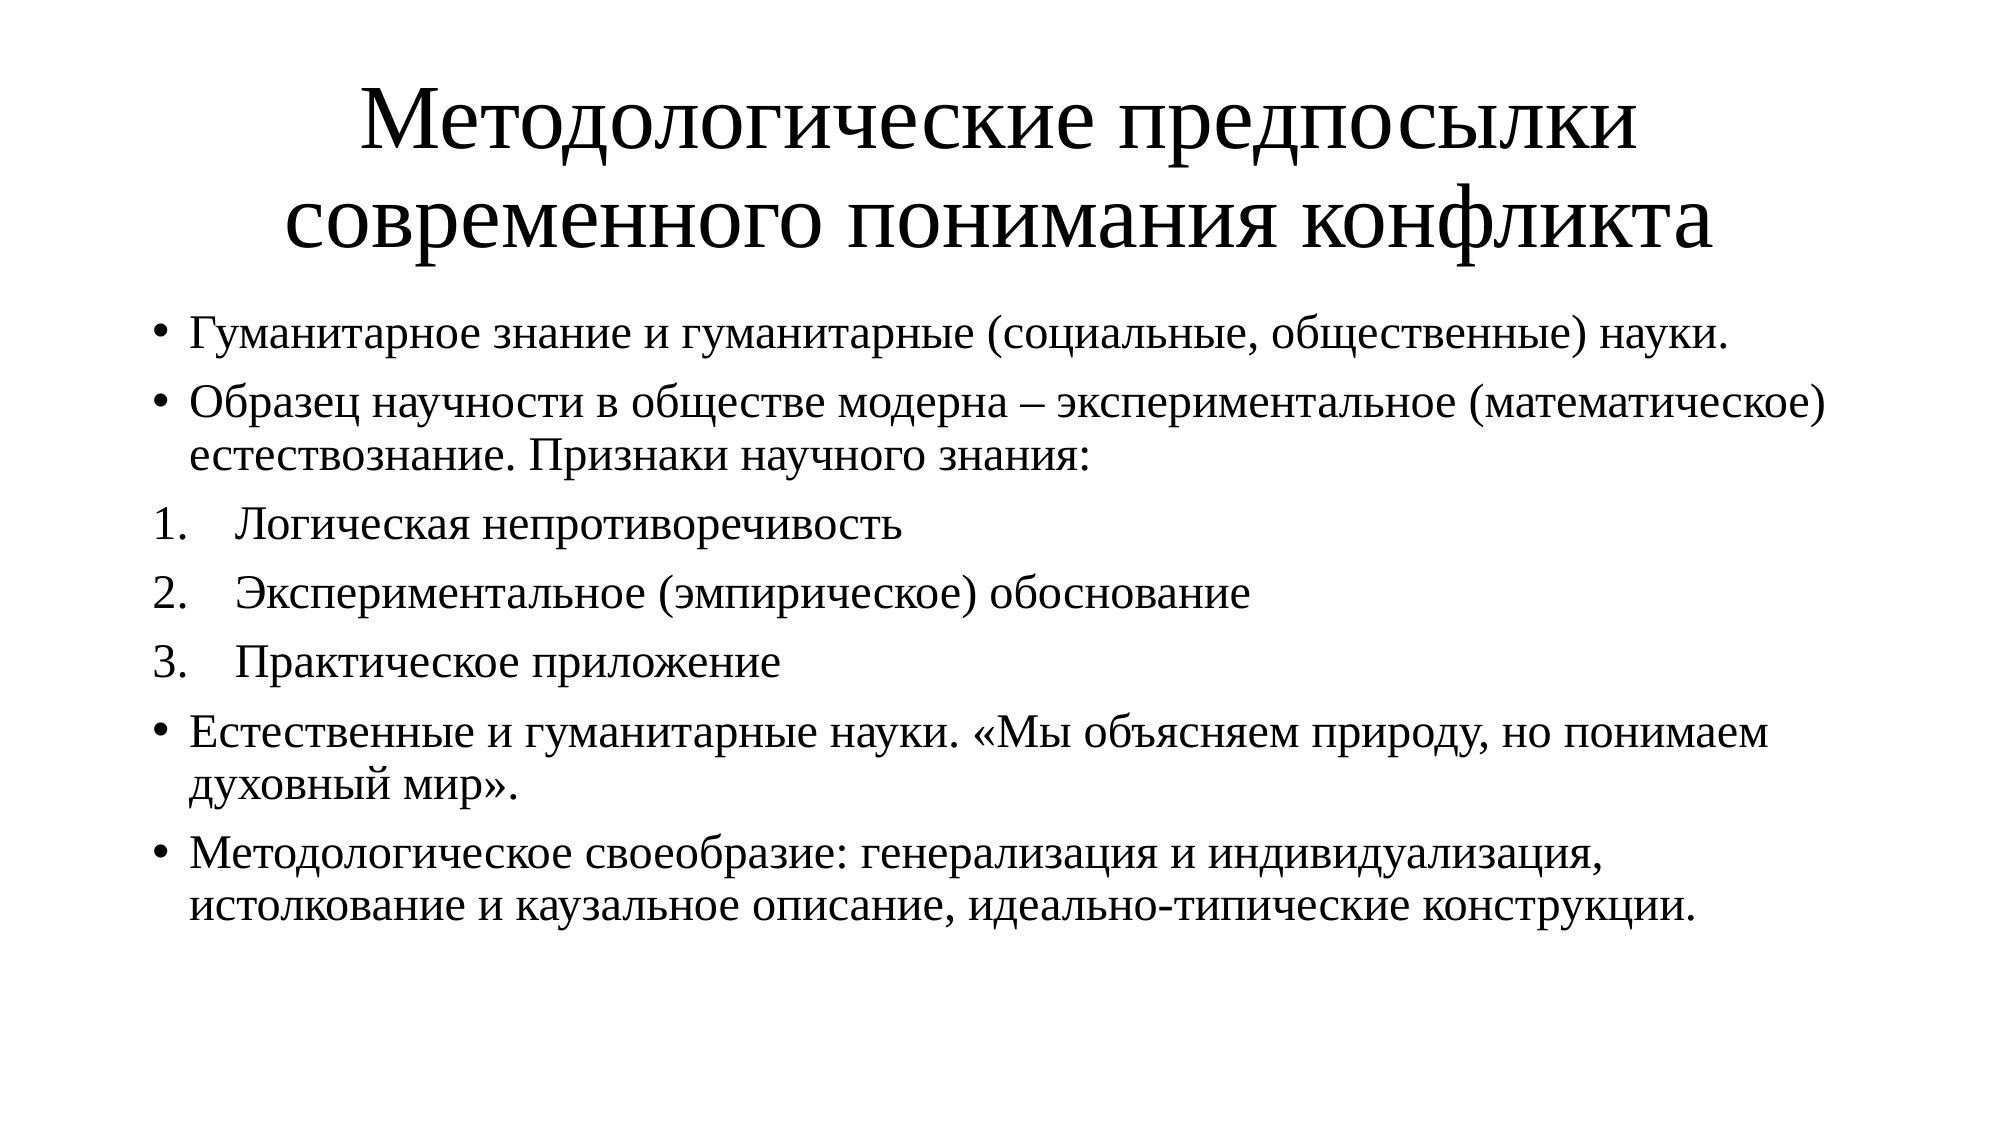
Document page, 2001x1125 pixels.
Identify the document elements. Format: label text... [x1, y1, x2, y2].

list Гуманитарное знание и гуманитарные (социальные, общественные) науки. Образец научности в обществе модерна – экспериментальное (математическое) естествознание. Признаки научного знания: Логическая непротиворечивость Экспериментальное (эмпирическое) обоснование Практическое приложение Естественные и гуманитарные науки. «Мы объясняем природу, но понимаем духовный мир». Методологическое своеобразие: генерализация и индивидуализация, истолкование и каузальное описание, идеально-типические конструкции. [137, 299, 1863, 1014]
title Методологические предпосылки современного понимания конфликта [137, 59, 1863, 278]
